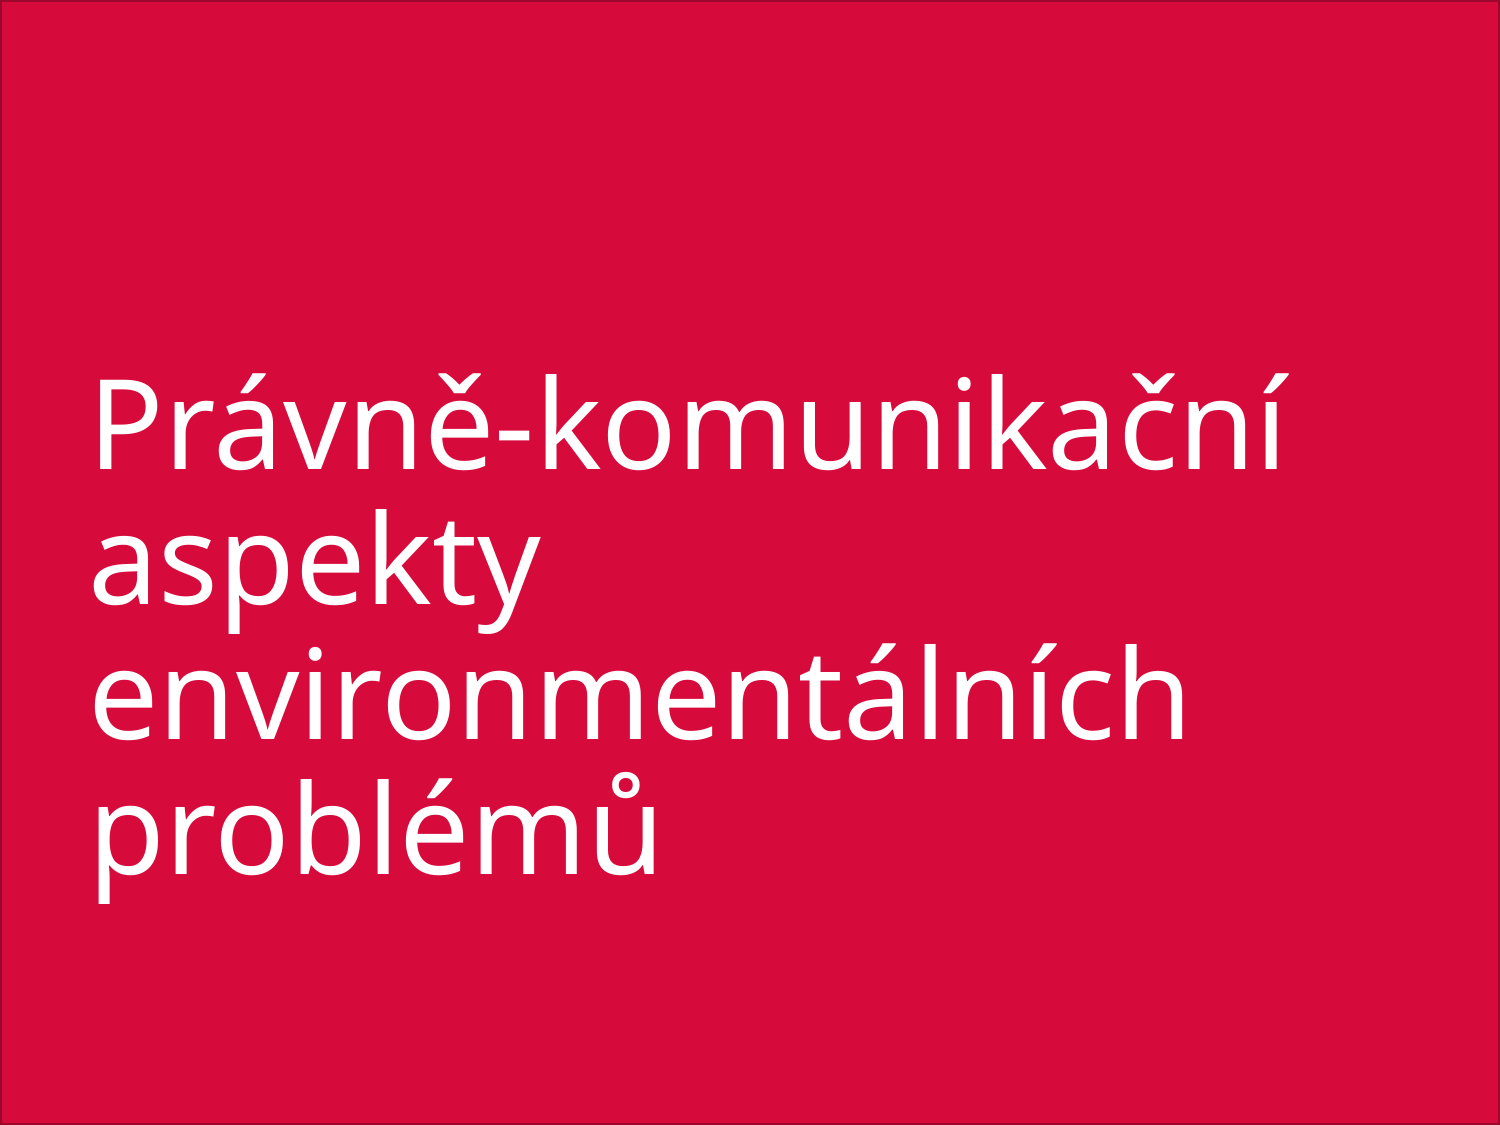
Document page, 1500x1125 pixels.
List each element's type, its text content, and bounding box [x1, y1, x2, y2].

title Právně-komunikační aspekty environmentálních problémů [88, 361, 1370, 1052]
